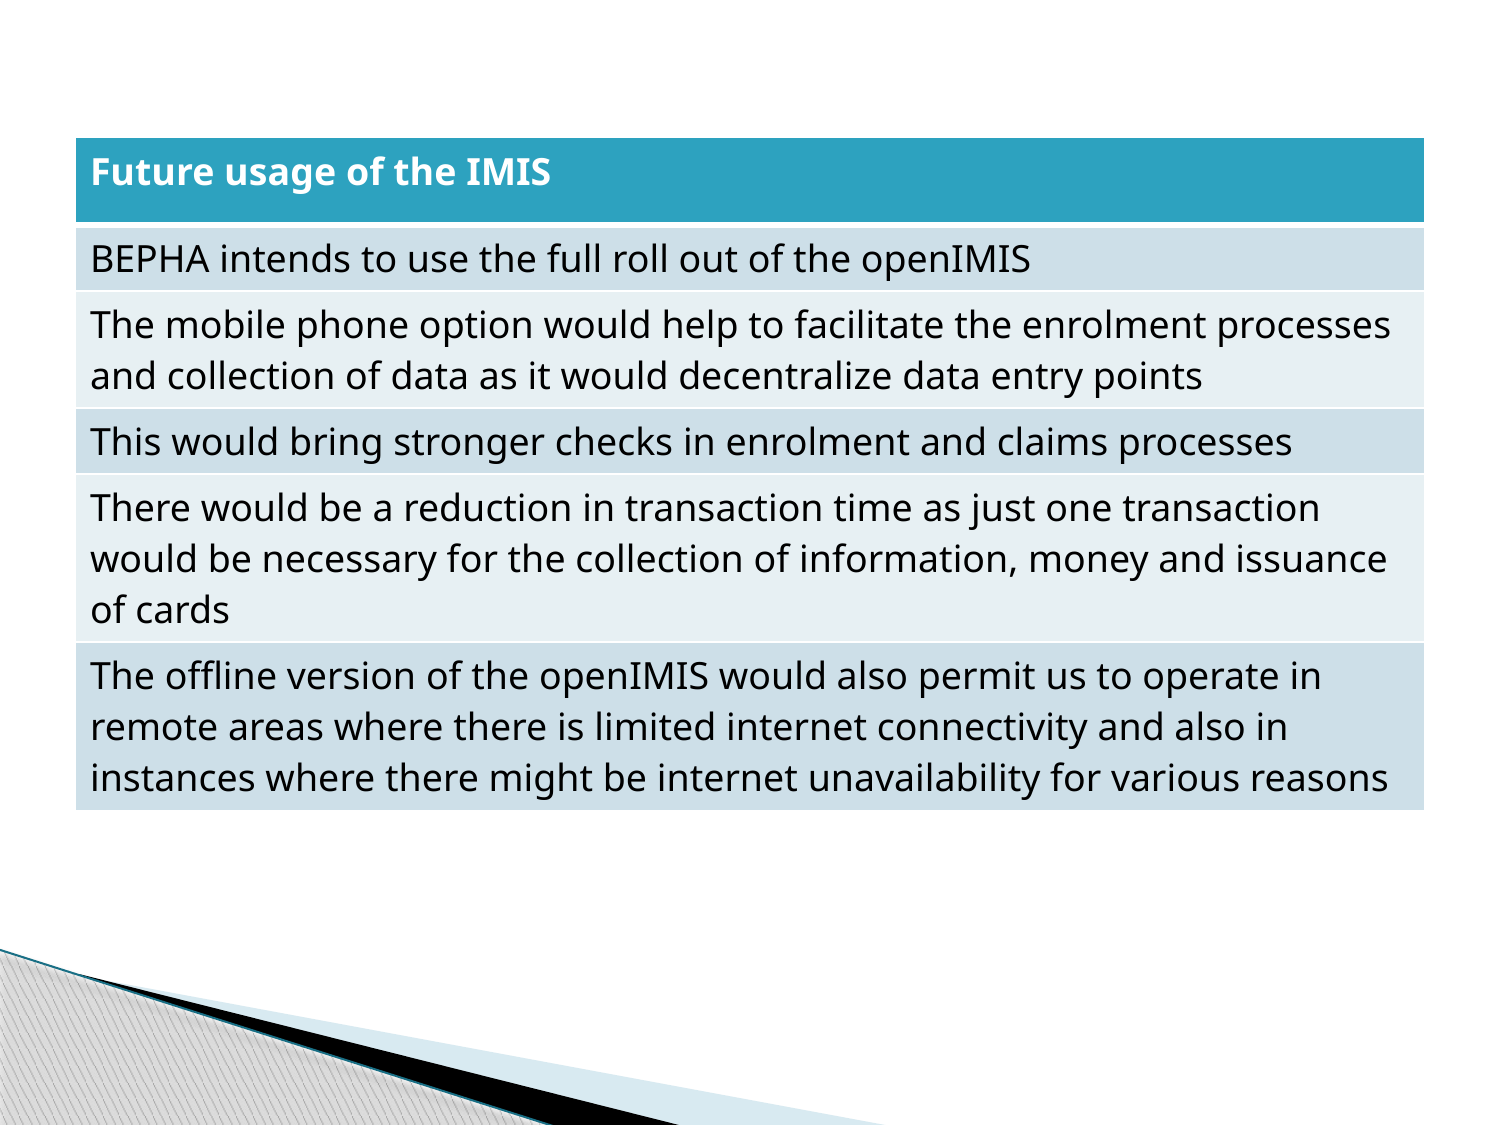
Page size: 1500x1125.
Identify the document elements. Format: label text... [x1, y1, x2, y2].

table_header Future usage of the IMIS [76, 138, 1424, 222]
table_cell BEPHA intends to use the full roll out of the openIMIS [76, 228, 1424, 290]
table_cell This would bring stronger checks in enrolment and claims processes [76, 409, 1424, 473]
table_cell The mobile phone option would help to facilitate the enrolment processes and collection of data as it would decentralize data entry points [76, 292, 1424, 407]
table_cell The offline version of the openIMIS would also permit us to operate in remote areas where there is limited internet connectivity and also in instances where there might be internet unavailability for various reasons [76, 643, 1424, 810]
table_cell There would be a reduction in transaction time as just one transaction would be necessary for the collection of information, money and issuance of cards [76, 475, 1424, 641]
